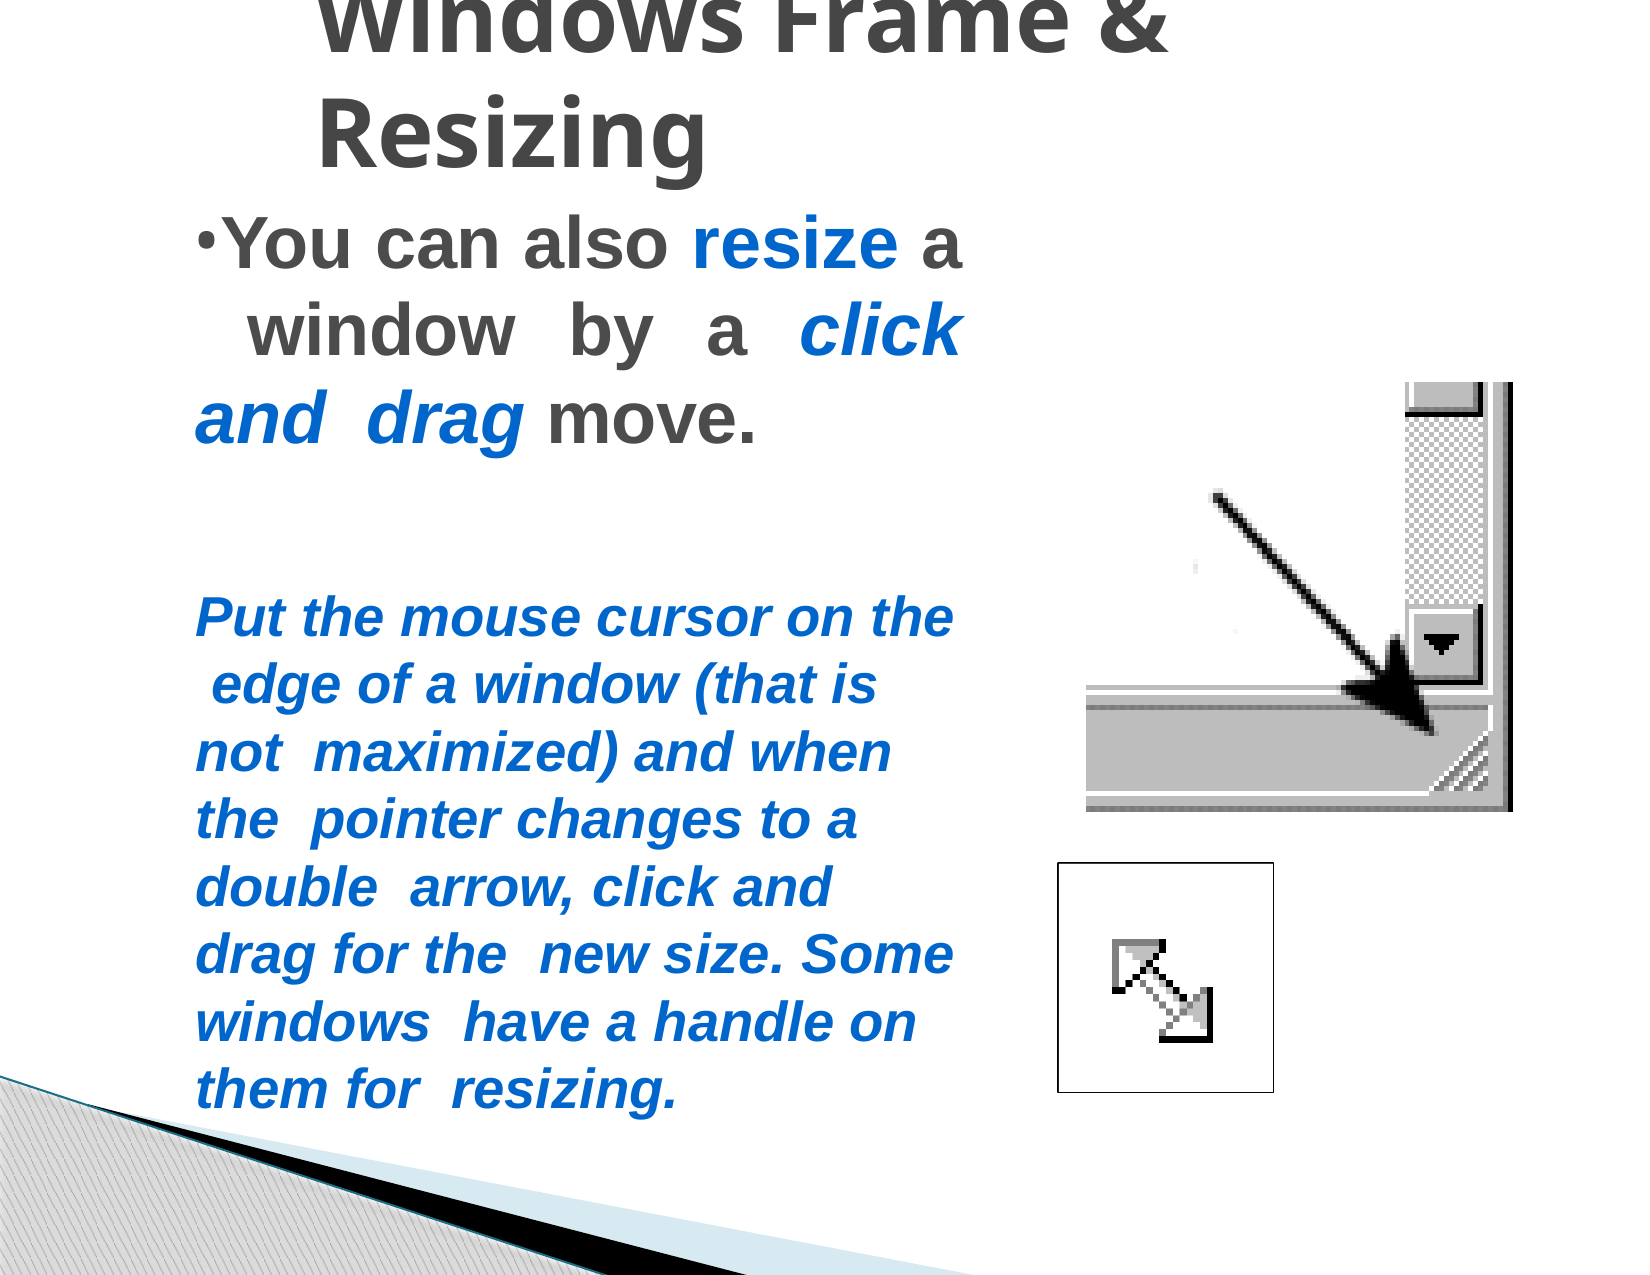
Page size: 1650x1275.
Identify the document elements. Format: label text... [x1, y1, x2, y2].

picture [1057, 862, 1274, 1093]
picture [1085, 381, 1513, 812]
title Windows Frame & Resizing [312, 0, 1338, 187]
text_box You can also resize a window by a click and drag move. Put the mouse cursor on the edge of a window (that is not maximized) and when the pointer changes to a double arrow, click and drag for the new size. Some windows have a handle on them for resizing. [193, 188, 970, 1120]
